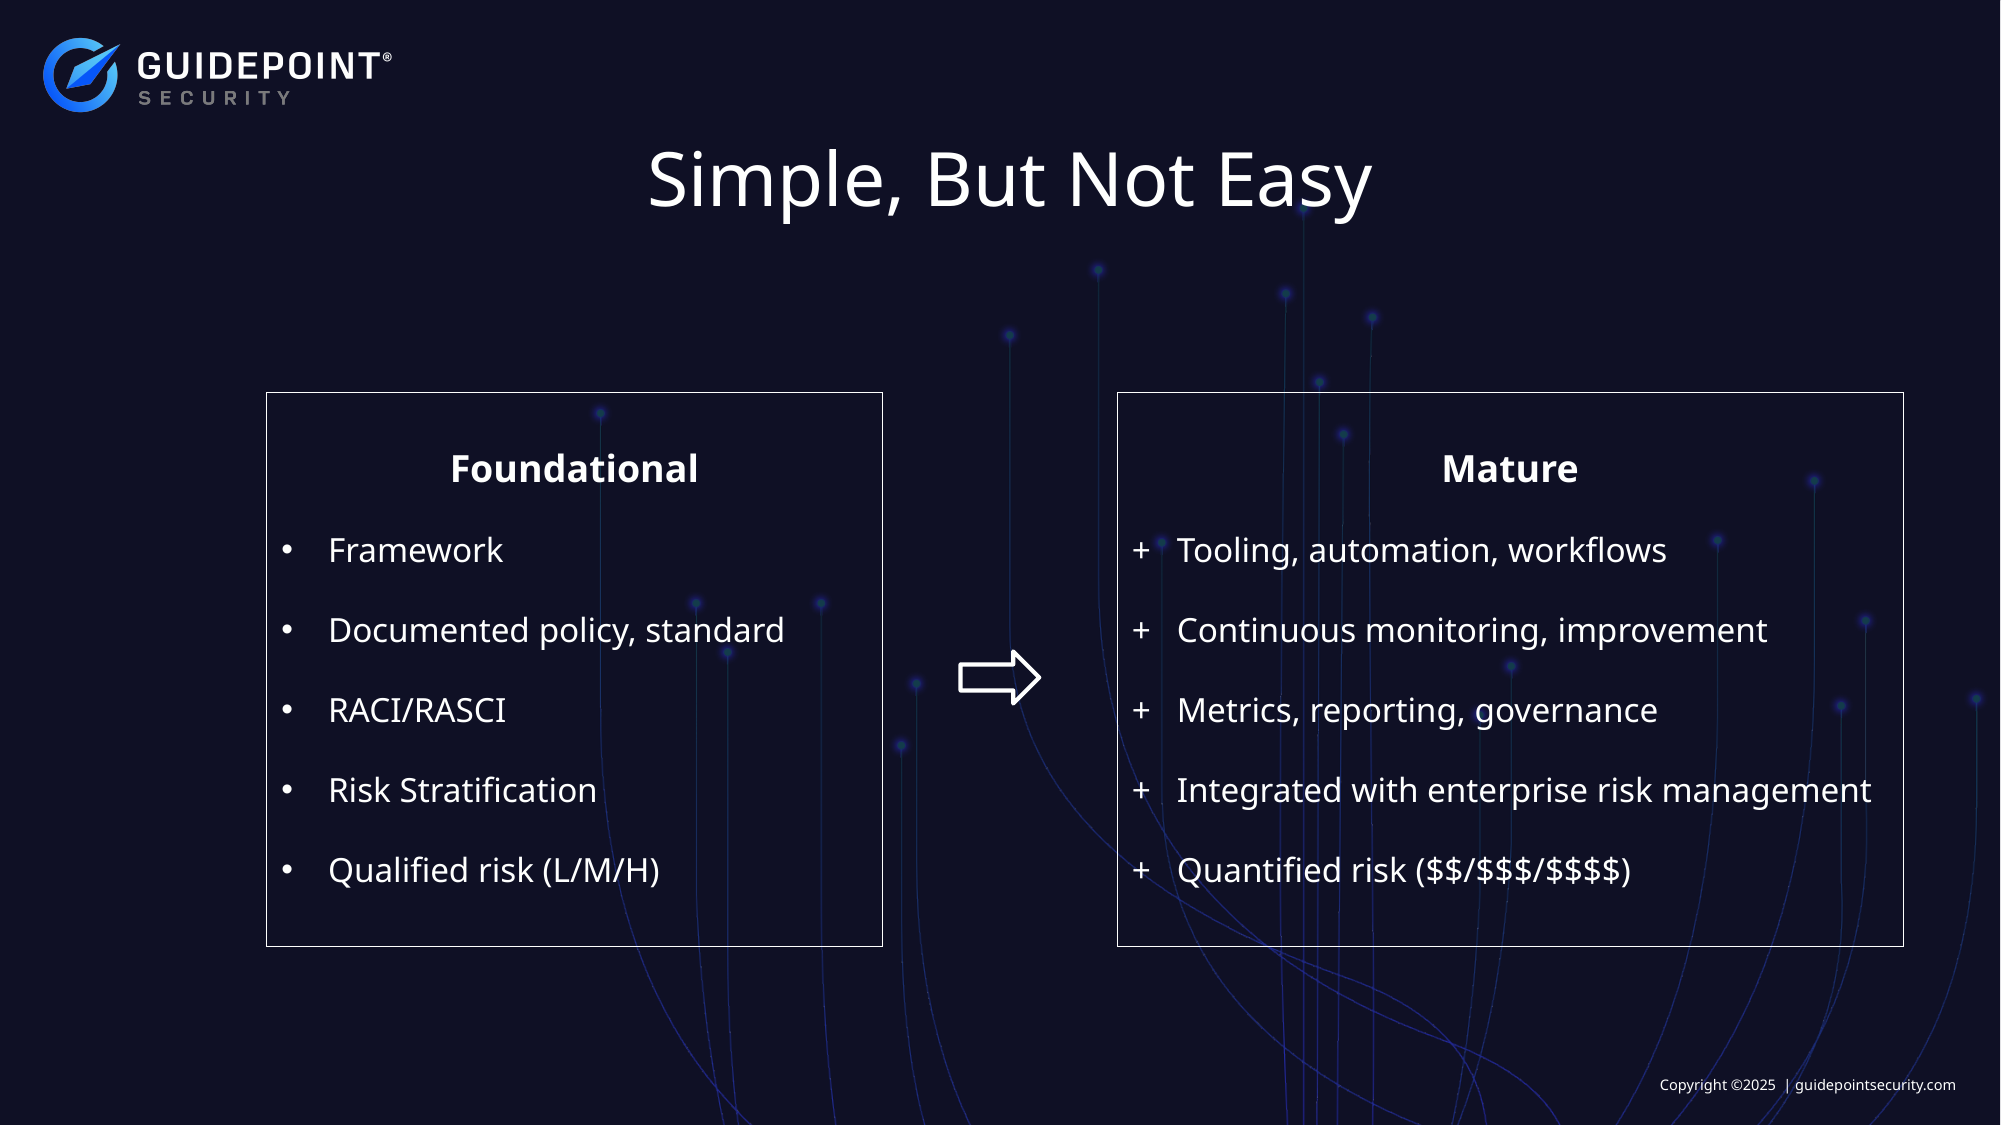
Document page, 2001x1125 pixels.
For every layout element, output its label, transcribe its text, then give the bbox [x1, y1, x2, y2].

picture [43, 37, 392, 113]
text_box Mature + Tooling, automation, workflows + Continuous monitoring, improvement + Metrics, reporting, governance + Integrated with enterprise risk management + Quantified risk ($$/$$$/$$$$) [1117, 392, 1904, 947]
picture [585, 268, 1990, 1125]
text_box Foundational Framework Documented policy, standard RACI/RASCI Risk Stratification Qualified risk (L/M/H) [266, 392, 883, 947]
text_box Simple, But Not Easy [0, 134, 2000, 268]
text_box [958, 649, 1042, 706]
